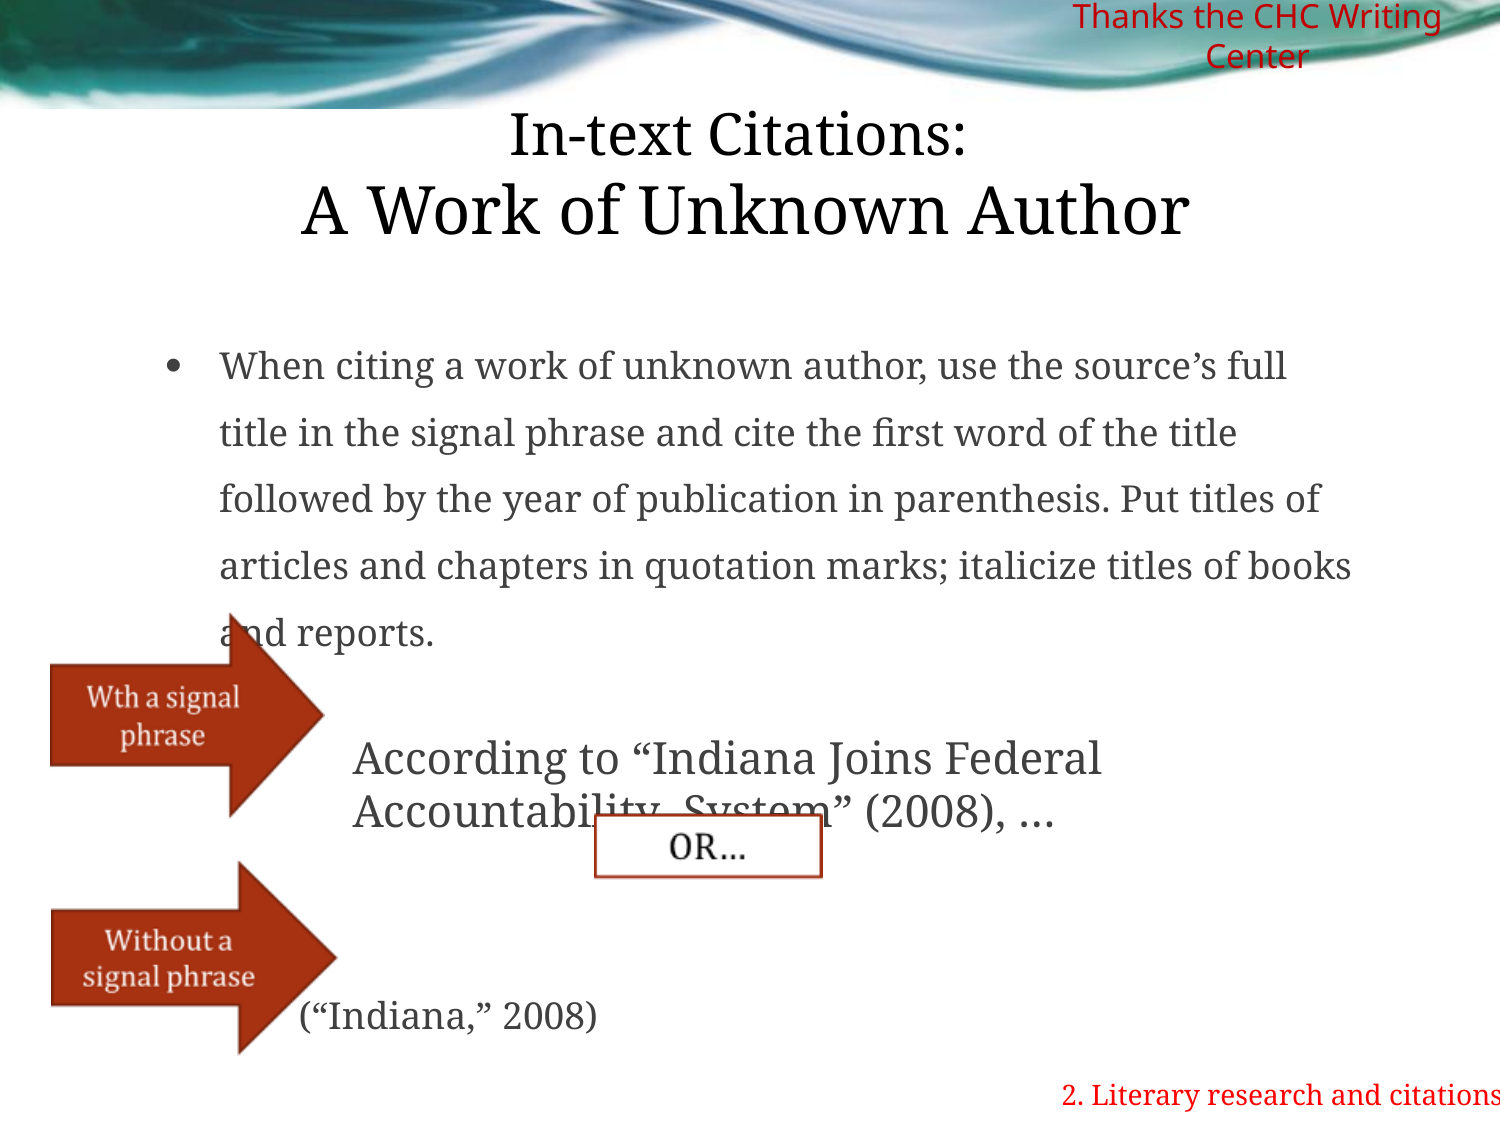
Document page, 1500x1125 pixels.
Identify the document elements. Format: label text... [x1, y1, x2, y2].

footer Thanks the CHC Writing Center [1020, 5, 1496, 66]
picture [49, 612, 326, 819]
picture [0, 0, 1500, 109]
picture [51, 860, 338, 1057]
picture [593, 809, 823, 891]
list When citing a work of unknown author, use the source’s full title in the signal phrase and cite the first word of the title followed by the year of publication in parenthesis. Put titles of articles and chapters in quotation marks; italicize titles of books and reports. According to “Indiana Joins Federal Accountability System” (2008), … (“Indiana,” 2008) [150, 312, 1375, 1046]
title In-text Citations: A Work of Unknown Author [87, 90, 1407, 303]
text_box 2. Literary research and citations [1046, 1070, 1500, 1119]
